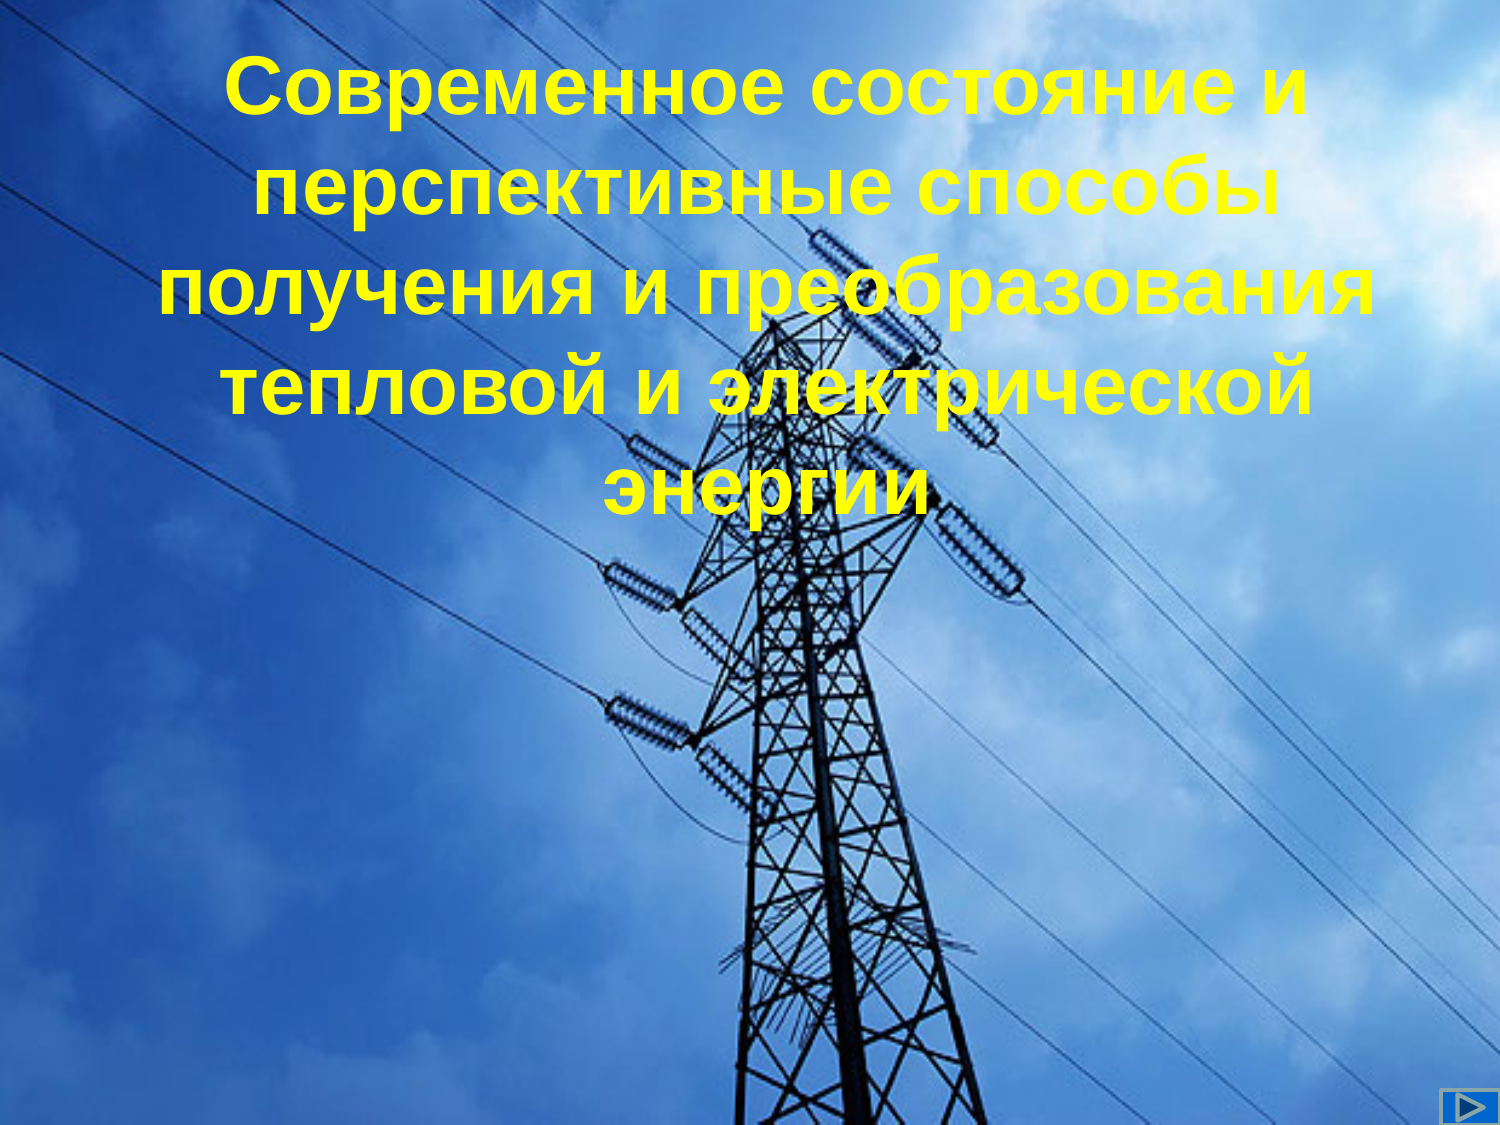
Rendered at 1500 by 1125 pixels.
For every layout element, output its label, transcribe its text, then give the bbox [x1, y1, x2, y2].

text_box Современное состояние и перспективные способы получения и преобразования тепловой и электрической энергии [35, 23, 1500, 539]
picture [0, 0, 1500, 1125]
text_box [1439, 1088, 1500, 1125]
